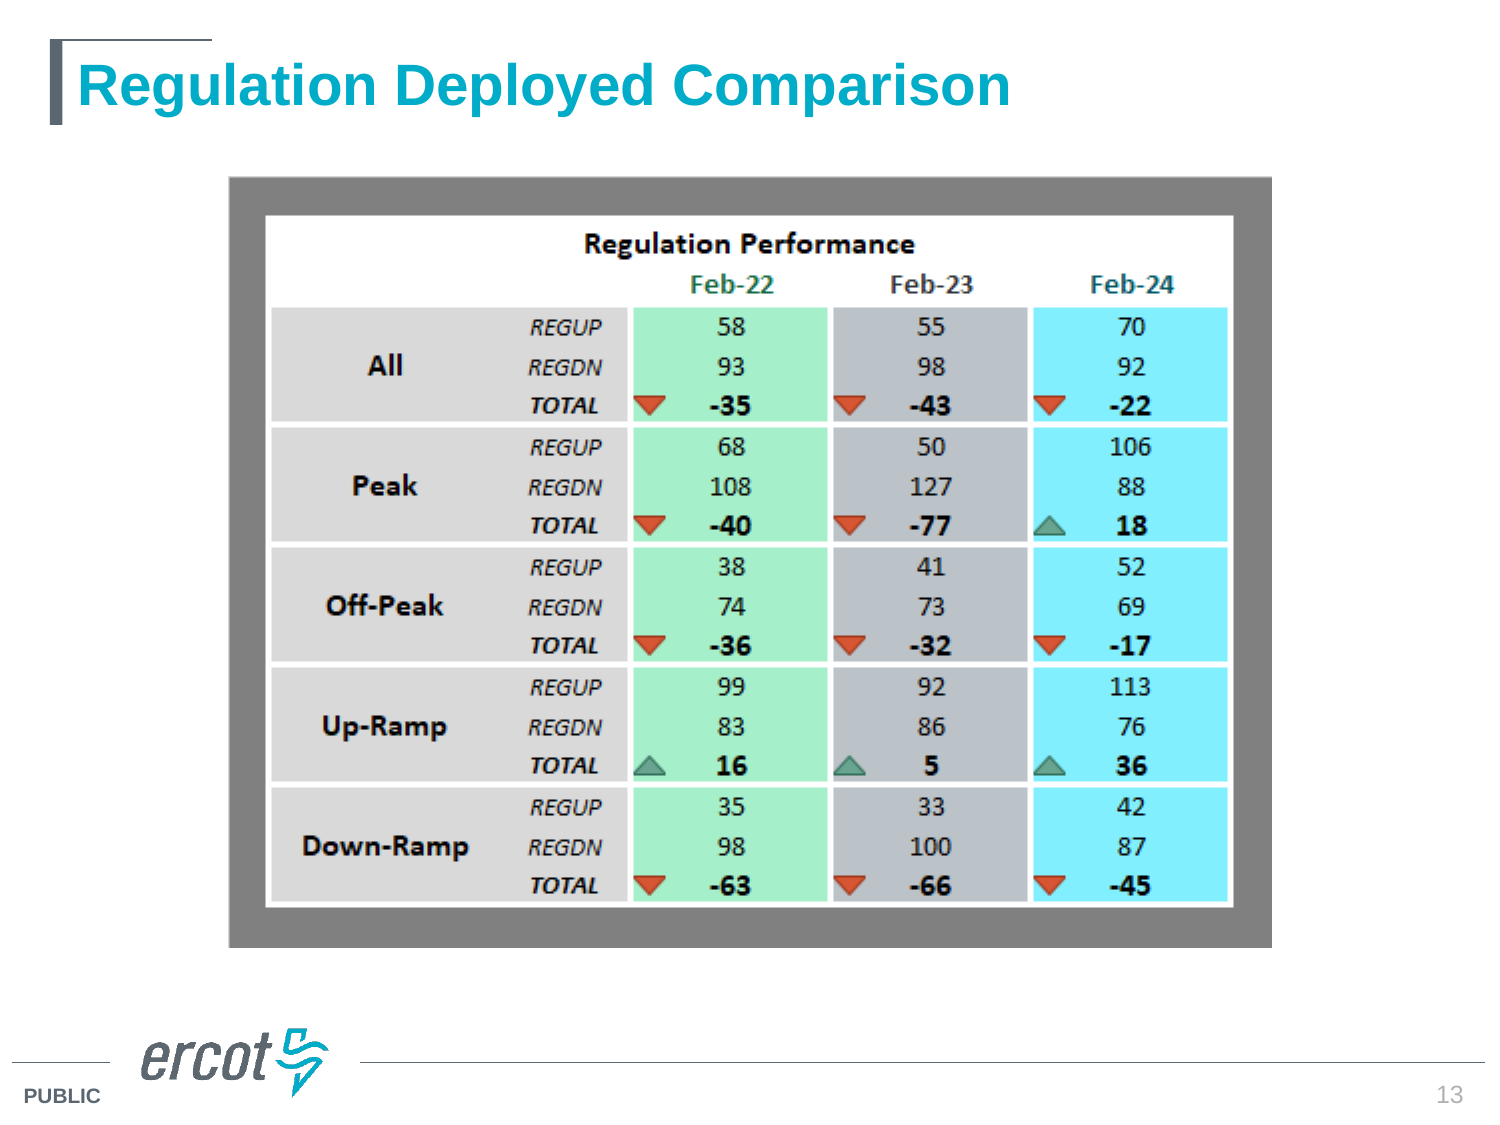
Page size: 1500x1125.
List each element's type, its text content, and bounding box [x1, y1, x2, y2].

slide_number 13 [1412, 1076, 1488, 1112]
picture [137, 1024, 332, 1100]
title Regulation Deployed Comparison [62, 39, 1450, 125]
picture [228, 176, 1272, 949]
